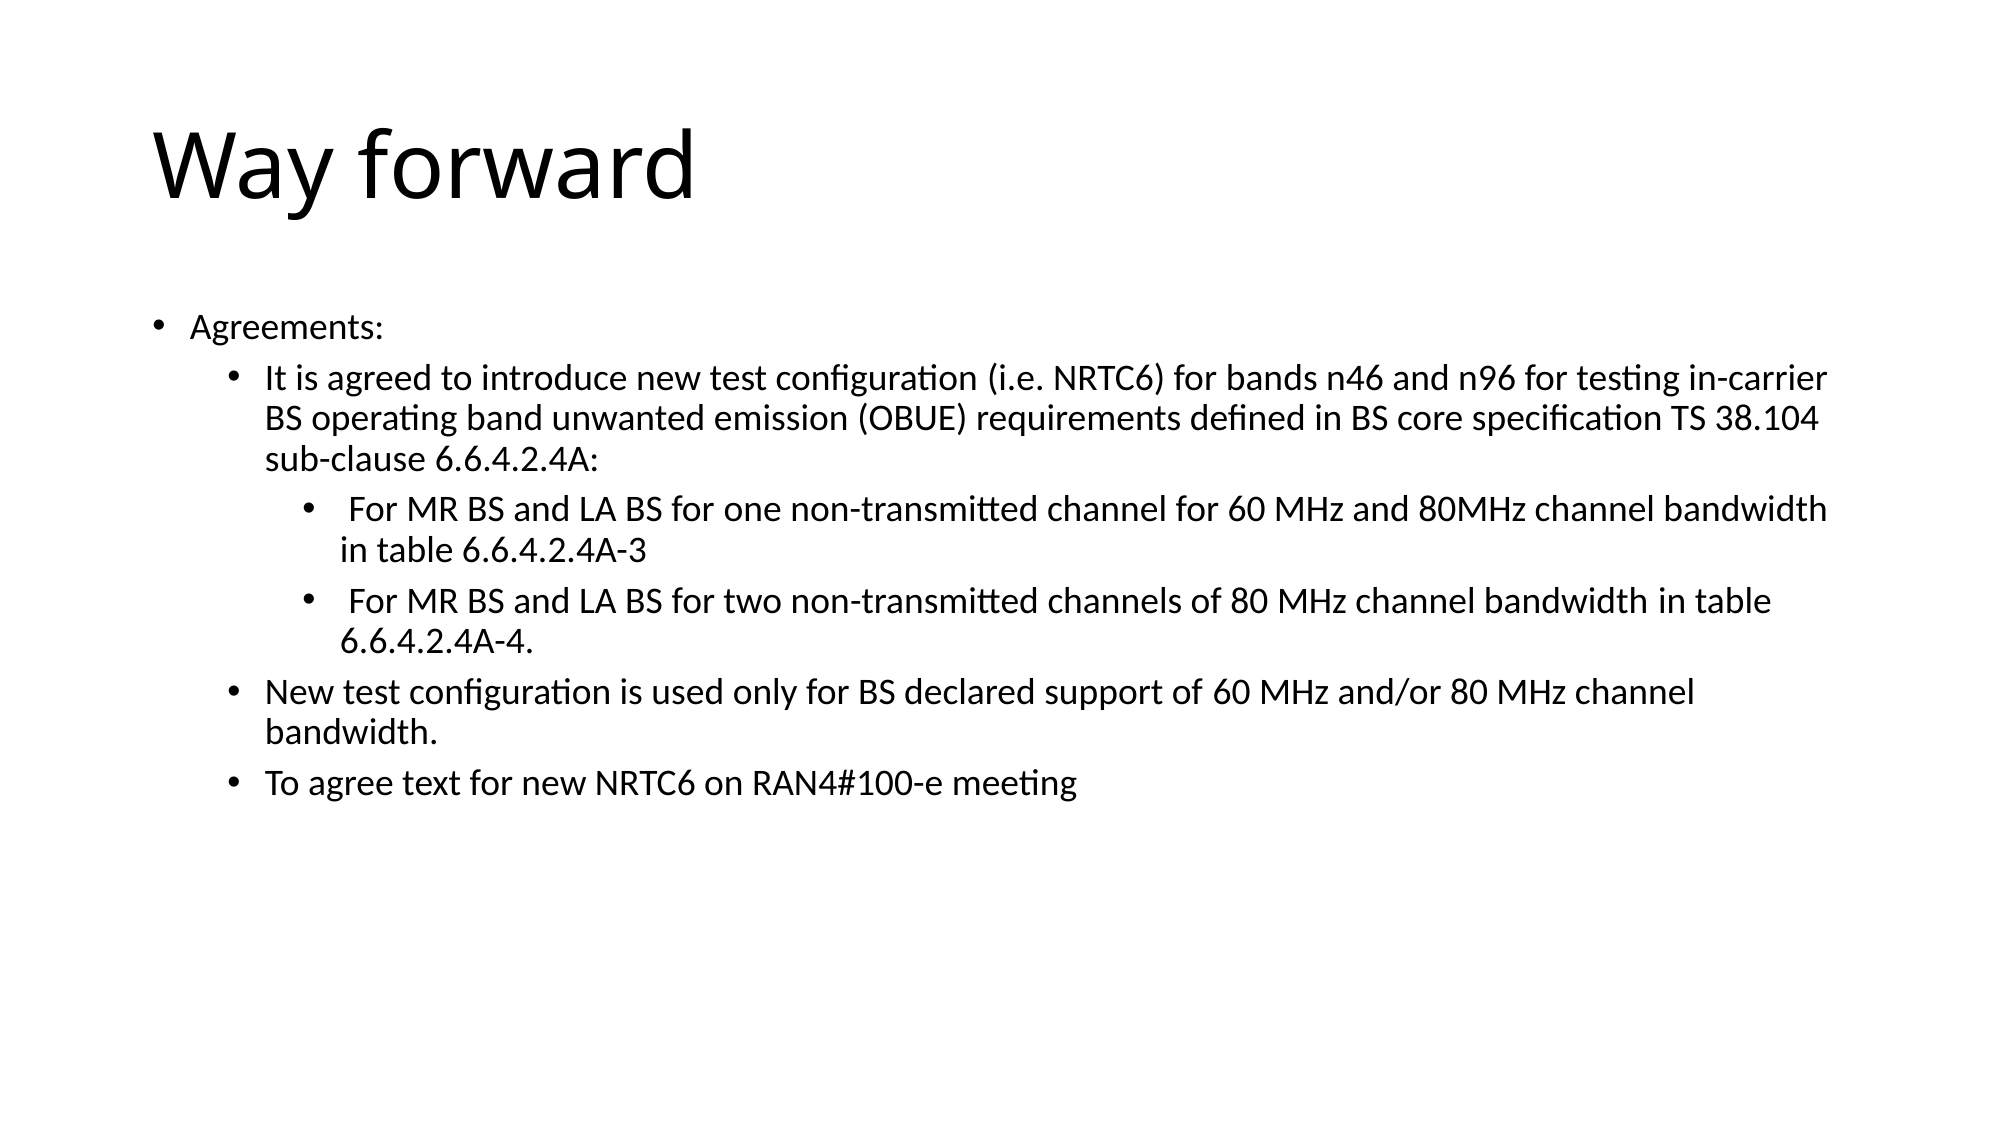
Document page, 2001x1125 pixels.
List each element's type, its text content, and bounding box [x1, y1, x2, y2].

title Way forward [137, 59, 1863, 278]
list Agreements: It is agreed to introduce new test configuration (i.e. NRTC6) for bands n46 and n96 for testing in-carrier BS operating band unwanted emission (OBUE) requirements defined in BS core specification TS 38.104 sub-clause 6.6.4.2.4A: For MR BS and LA BS for one non-transmitted channel for 60 MHz and 80MHz channel bandwidth in table 6.6.4.2.4A-3 For MR BS and LA BS for two non-transmitted channels of 80 MHz channel bandwidth in table 6.6.4.2.4A-4. New test configuration is used only for BS declared support of 60 MHz and/or 80 MHz channel bandwidth. To agree text for new NRTC6 on RAN4#100-e meeting [137, 299, 1863, 1014]
